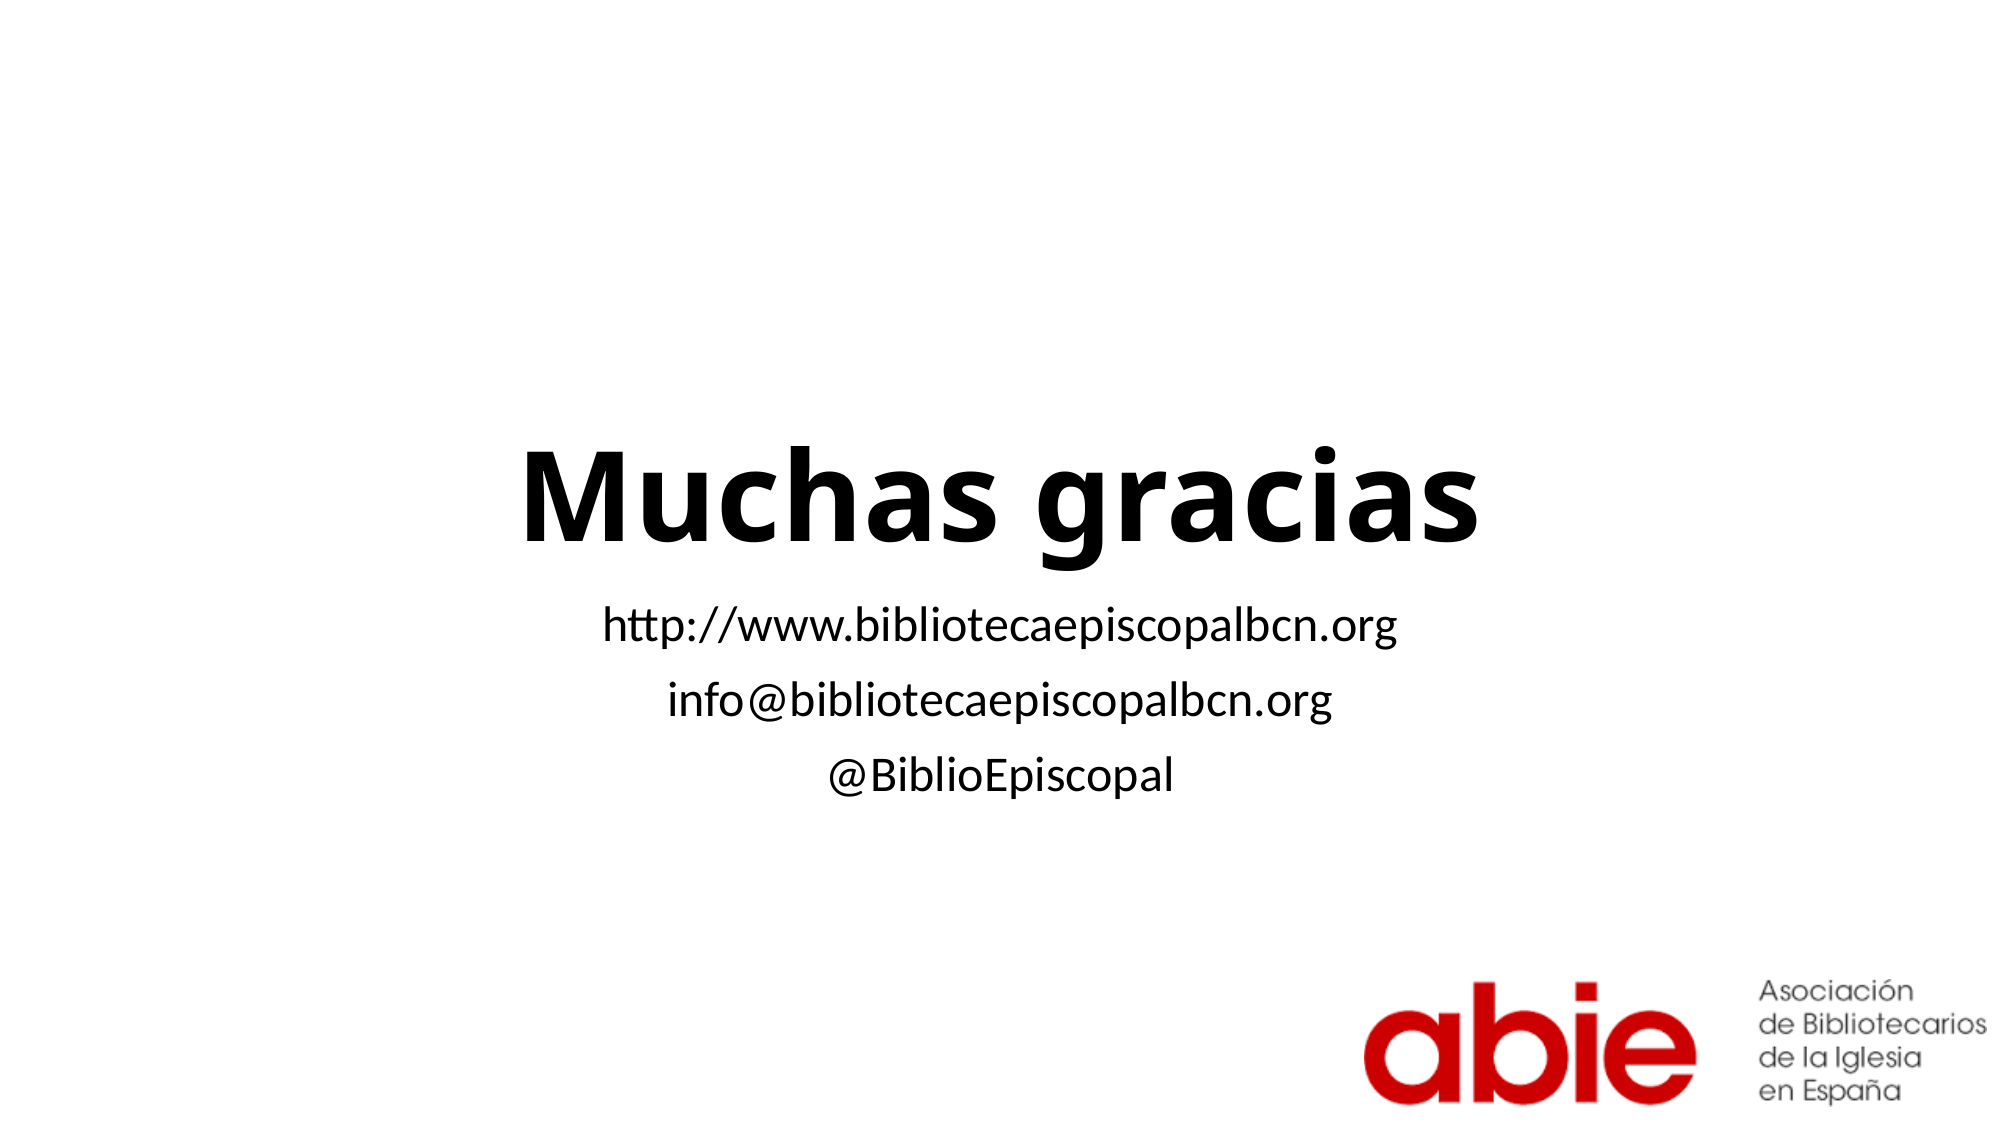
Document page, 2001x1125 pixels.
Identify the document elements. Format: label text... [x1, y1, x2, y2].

picture [1364, 979, 1987, 1107]
title Muchas gracias [249, 184, 1750, 576]
subtitle http://www.bibliotecaepiscopalbcn.org info@bibliotecaepiscopalbcn.org @BiblioEpiscopal [249, 590, 1750, 863]
